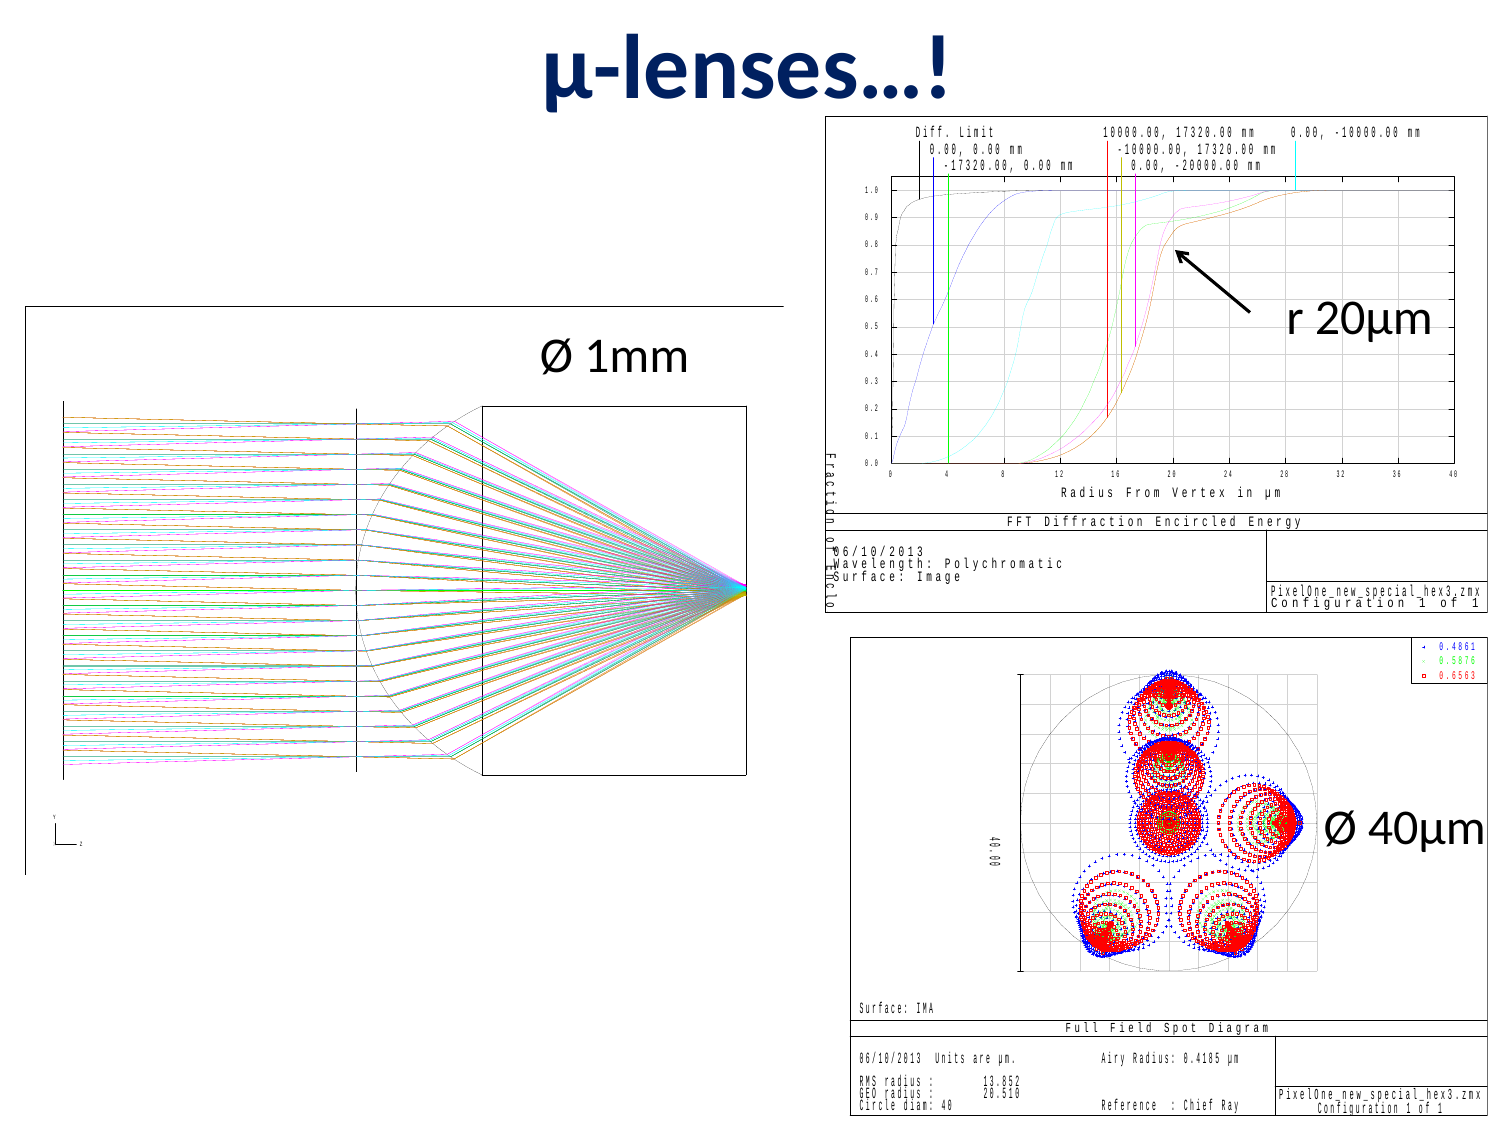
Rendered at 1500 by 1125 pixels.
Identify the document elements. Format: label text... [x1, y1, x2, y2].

picture [24, 305, 784, 876]
picture [824, 115, 1488, 613]
text_box r 20µm [1491, 276, 1500, 352]
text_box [1174, 249, 1251, 313]
picture [849, 637, 1488, 1116]
text_box Ø 40µm [1491, 786, 1500, 862]
text_box µ-lenses…! [0, 0, 1498, 150]
